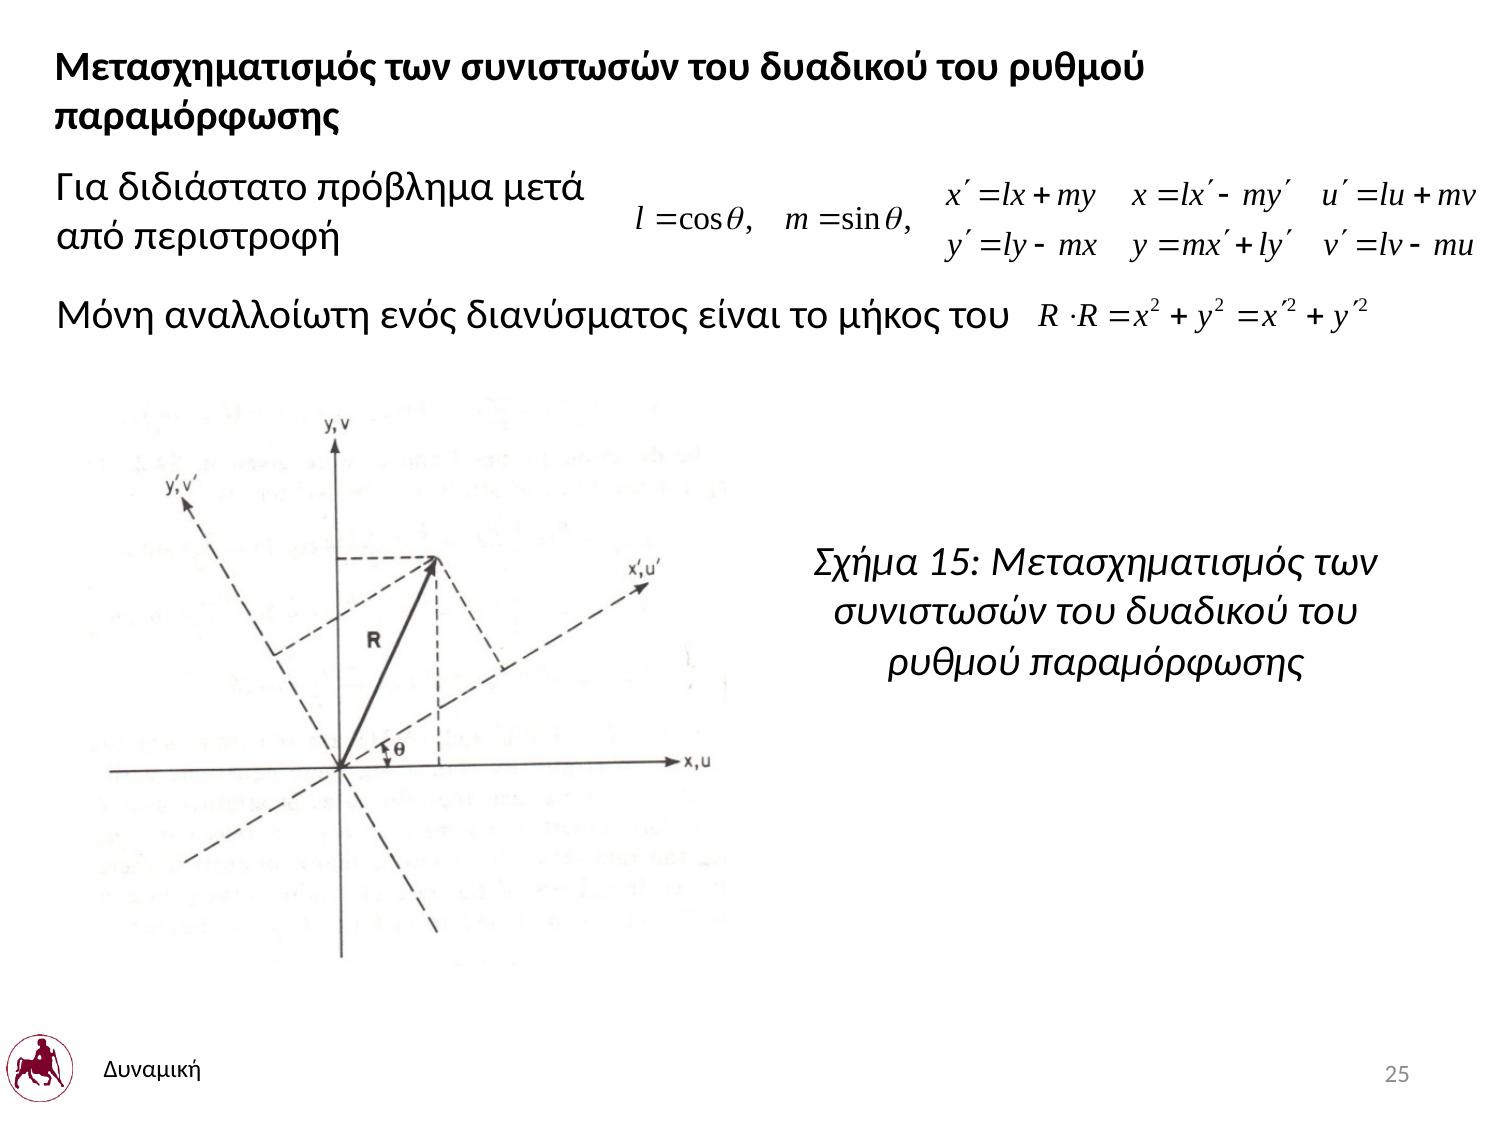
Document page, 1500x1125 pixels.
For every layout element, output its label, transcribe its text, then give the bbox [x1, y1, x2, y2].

text_box Δυναμική [88, 1037, 564, 1098]
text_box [631, 175, 1483, 268]
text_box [1033, 290, 1372, 339]
text_box Για διδιάστατο πρόβλημα μετά από περιστροφή [41, 151, 632, 266]
picture [88, 396, 727, 966]
picture [6, 1034, 74, 1102]
text_box Μόνη αναλλοίωτη ενός διανύσματος είναι το μήκος του [41, 278, 1211, 344]
text_box Σχήμα 15: Μετασχηματισμός των συνιστωσών του δυαδικού του ρυθμού παραμόρφωσης [749, 525, 1441, 691]
slide_number 25 [1074, 1042, 1425, 1103]
text_box Μετασχηματισμός των συνιστωσών του δυαδικού του ρυθμού παραμόρφωσης [39, 30, 1345, 146]
